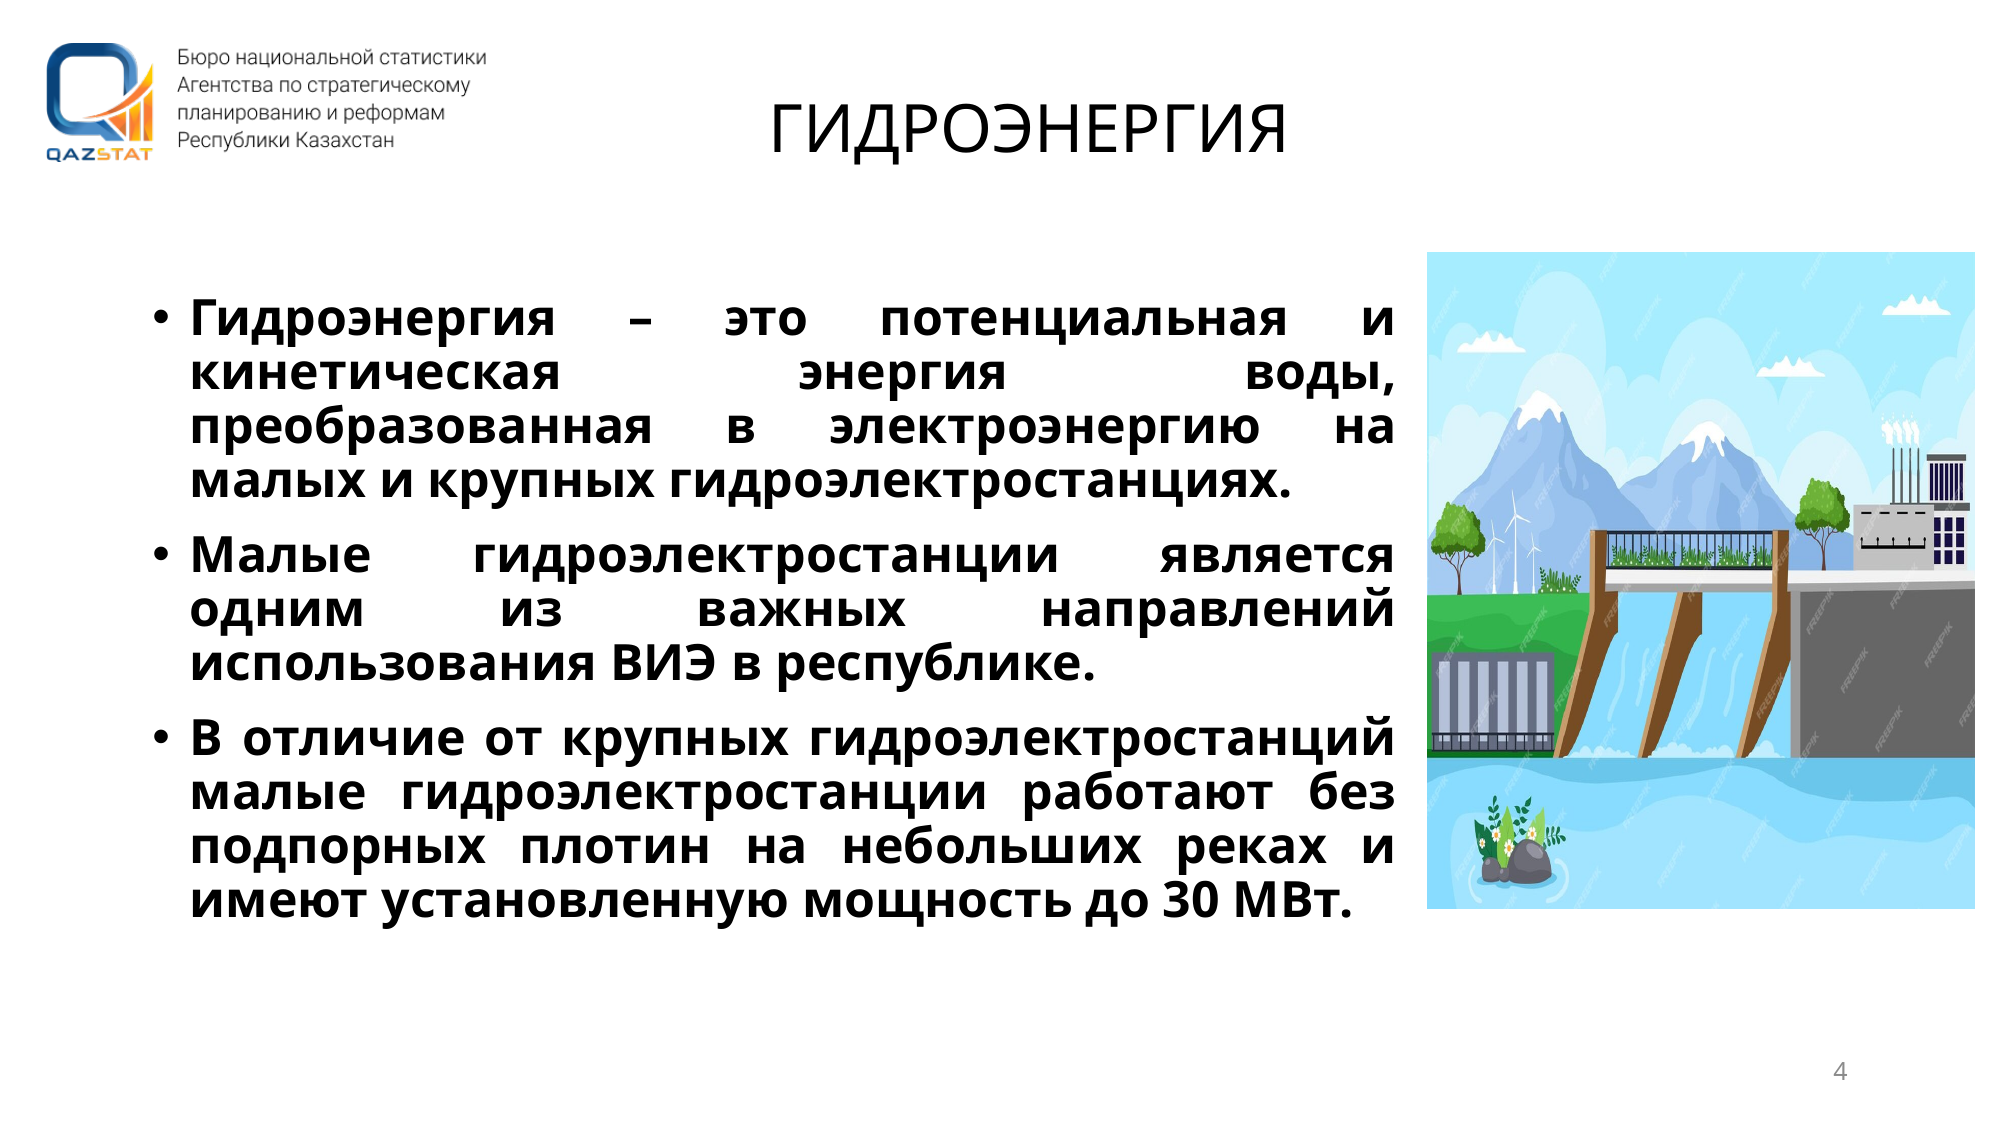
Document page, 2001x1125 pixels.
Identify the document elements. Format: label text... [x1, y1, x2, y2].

picture [45, 43, 489, 162]
list Гидроэнергия – это потенциальная и кинетическая энергия воды, преобразованная в электроэнергию на малых и крупных гидроэлектростанциях. Малые гидроэлектростанции является одним из важных направлений использования ВИЭ в республике. В отличие от крупных гидроэлектростанций малые гидроэлектростанции работают без подпорных плотин на небольших реках и имеют установленную мощность до 30 МВт. [137, 285, 1412, 955]
slide_number 3 [1761, 1042, 1863, 1103]
picture [1427, 252, 1975, 909]
title ГИДРОЭНЕРГИЯ [630, 59, 1428, 203]
